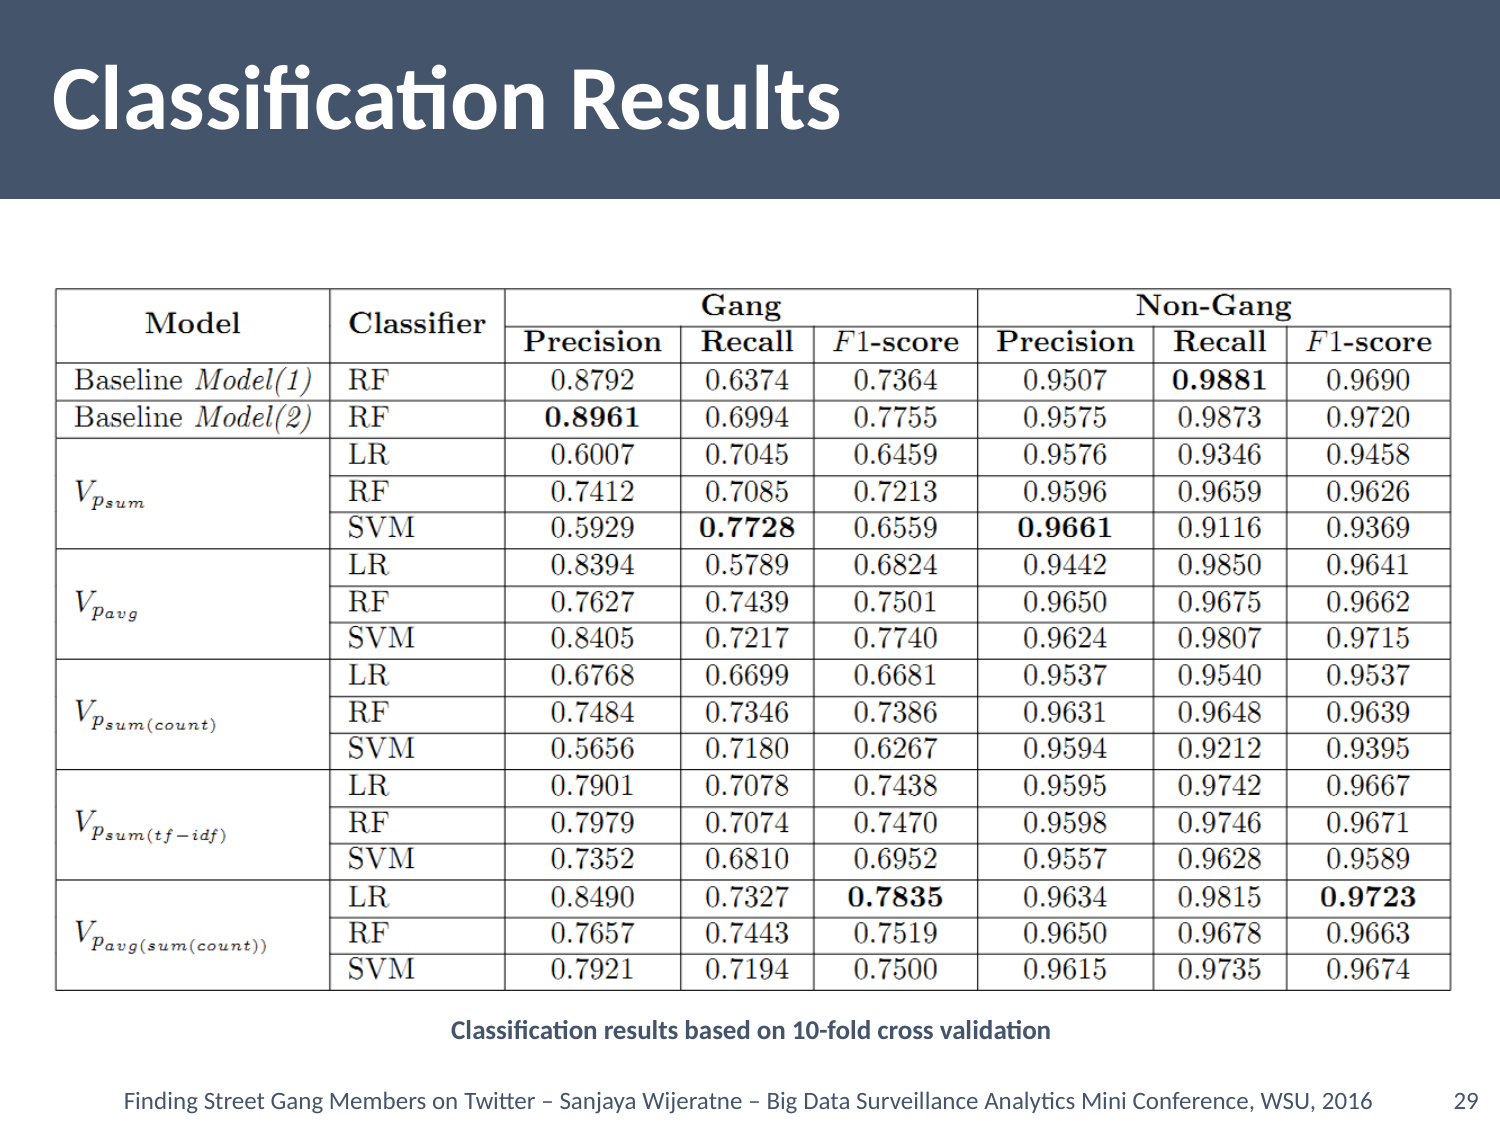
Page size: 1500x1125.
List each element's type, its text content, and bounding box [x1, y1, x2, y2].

footer Finding Street Gang Members on Twitter – Sanjaya Wijeratne – Big Data Surveillance Analytics Mini Conference, WSU, 2016 [0, 1069, 1500, 1125]
text_box Classification results based on 10-fold cross validation [255, 1000, 1248, 1059]
picture [41, 278, 1462, 1000]
title Classification Results [0, 0, 1500, 199]
